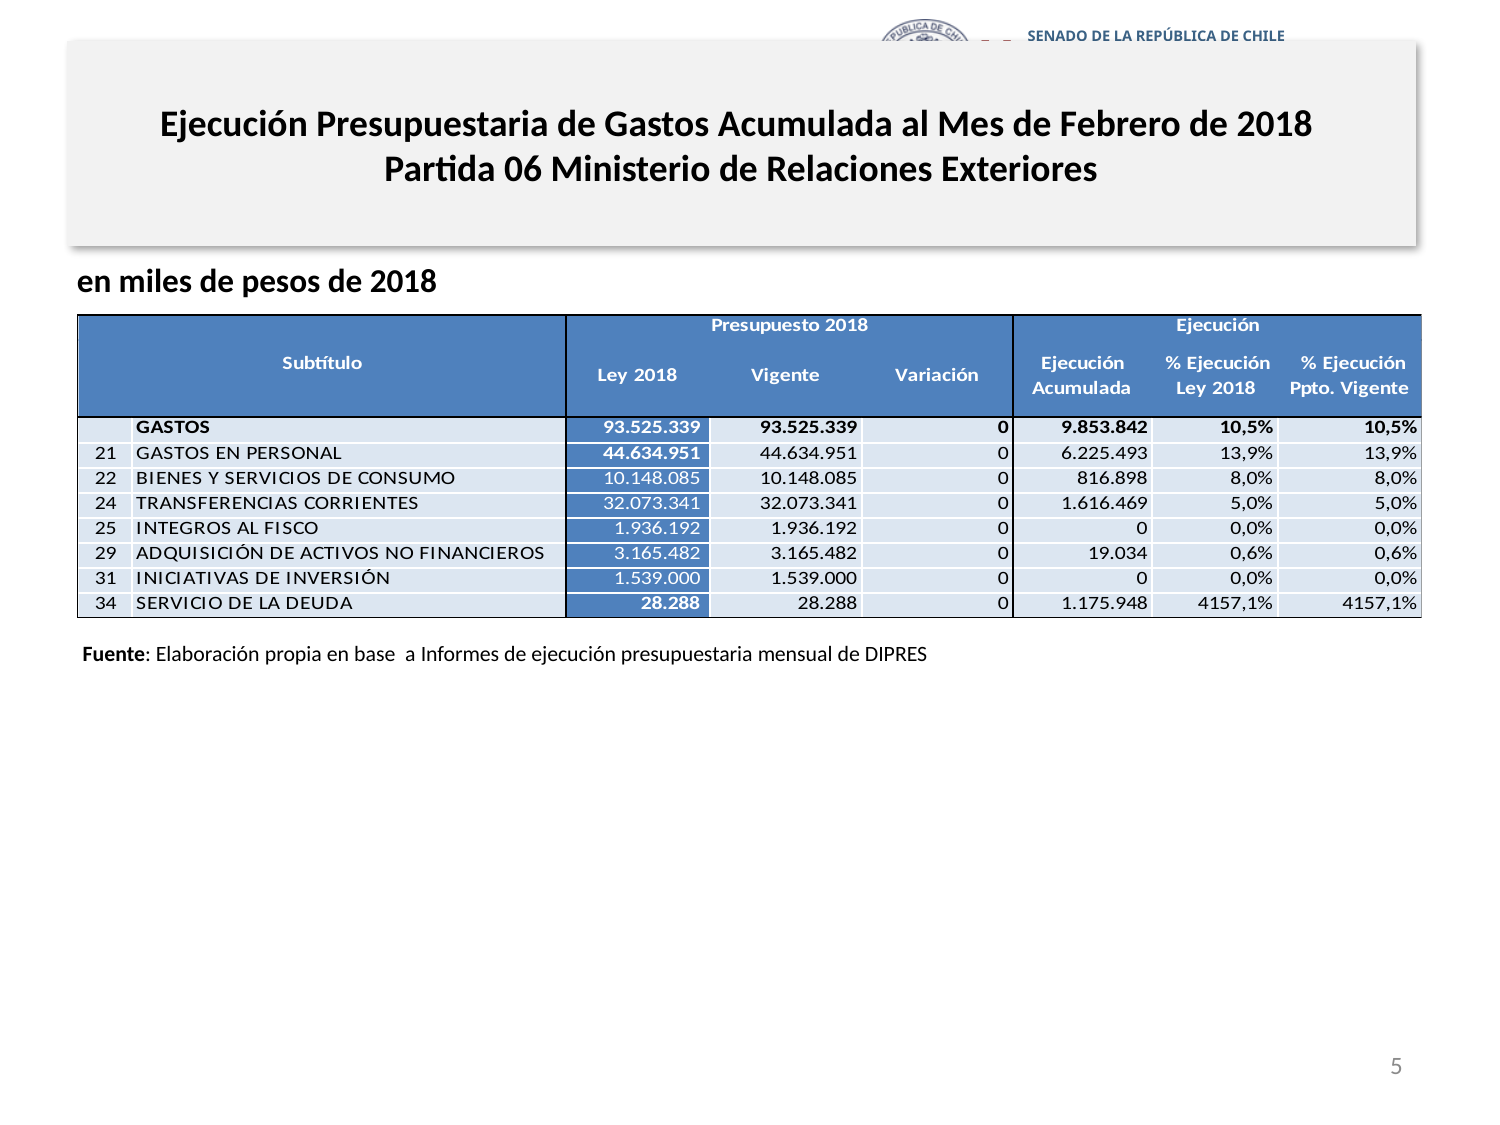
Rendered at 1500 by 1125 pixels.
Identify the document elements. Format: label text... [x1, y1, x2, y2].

footer Fuente: Elaboración propia en base a Informes de ejecución presupuestaria mensual de DIPRES [67, 632, 1447, 693]
title Ejecución Presupuestaria de Gastos Acumulada al Mes de Febrero de 2018 Partida 06 Ministerio de Relaciones Exteriores [67, 41, 1415, 246]
picture [879, 19, 973, 41]
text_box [76, 314, 1424, 620]
slide_number 5 [1067, 1035, 1418, 1095]
text_box en miles de pesos de 2018 [62, 251, 1412, 327]
